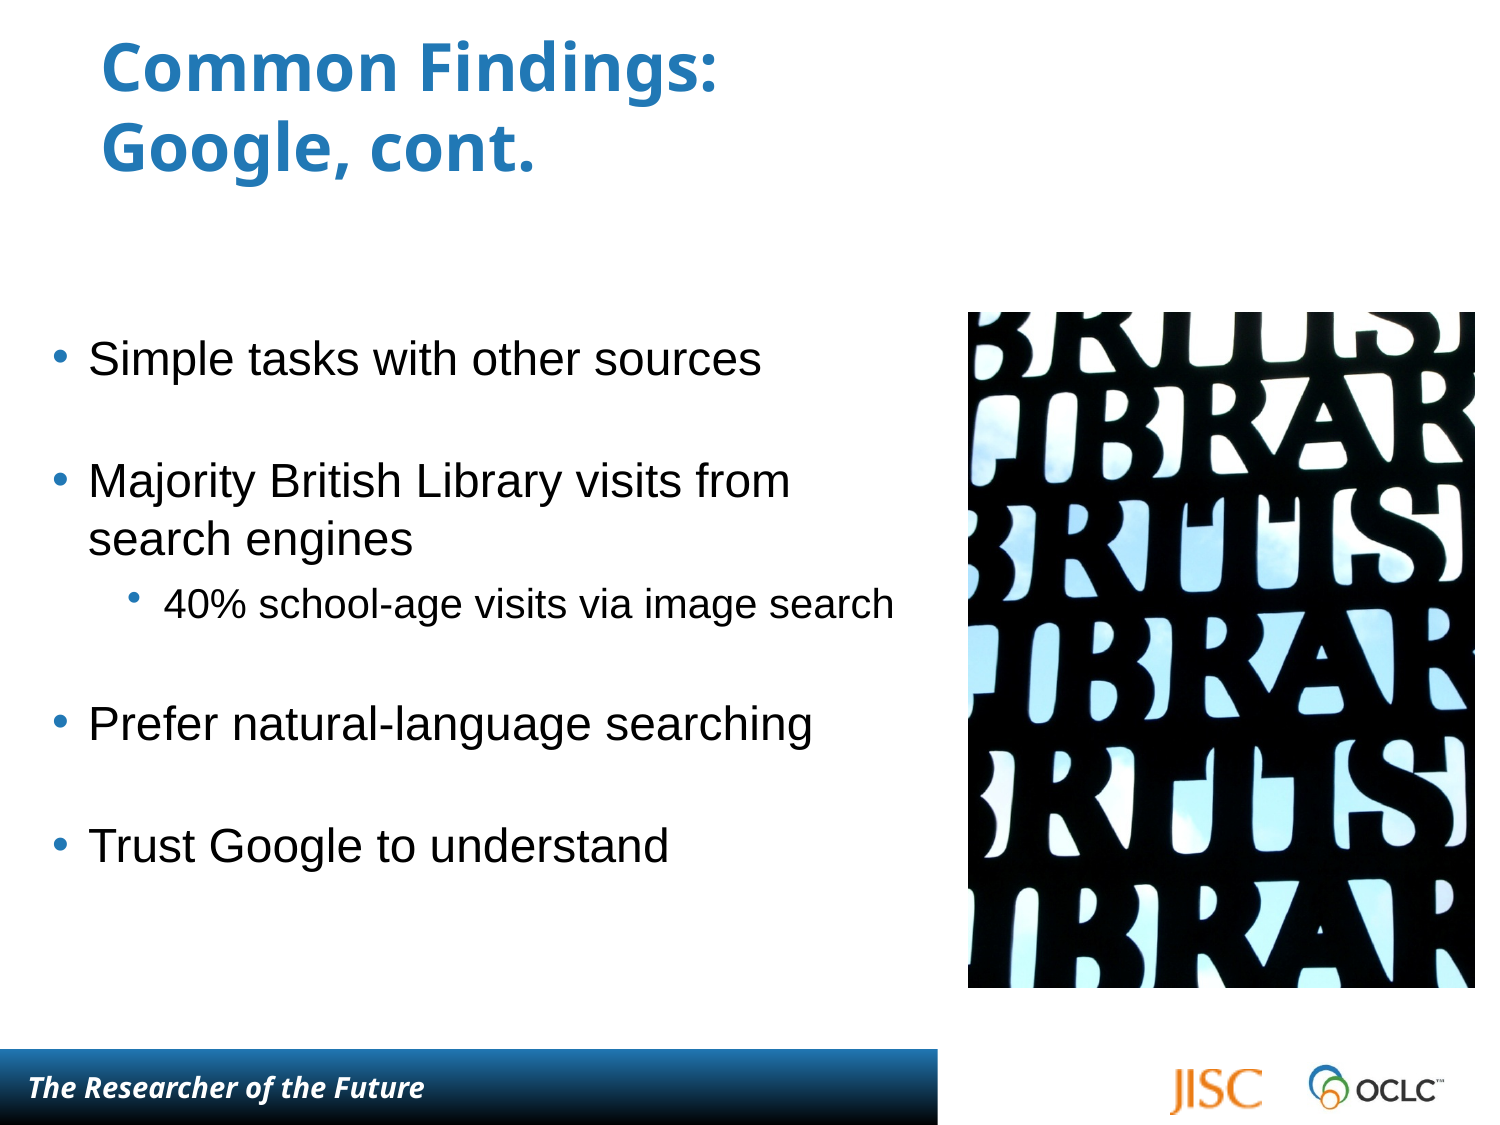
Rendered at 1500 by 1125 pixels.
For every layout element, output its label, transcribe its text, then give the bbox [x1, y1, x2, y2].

picture [1307, 1062, 1445, 1114]
picture [968, 312, 1476, 988]
title Common Findings: Google, cont. [100, 24, 1439, 188]
list Simple tasks with other sources Majority British Library visits from search engines 40% school-age visits via image search Prefer natural-language searching Trust Google to understand [49, 274, 926, 1088]
picture [1170, 1069, 1262, 1115]
